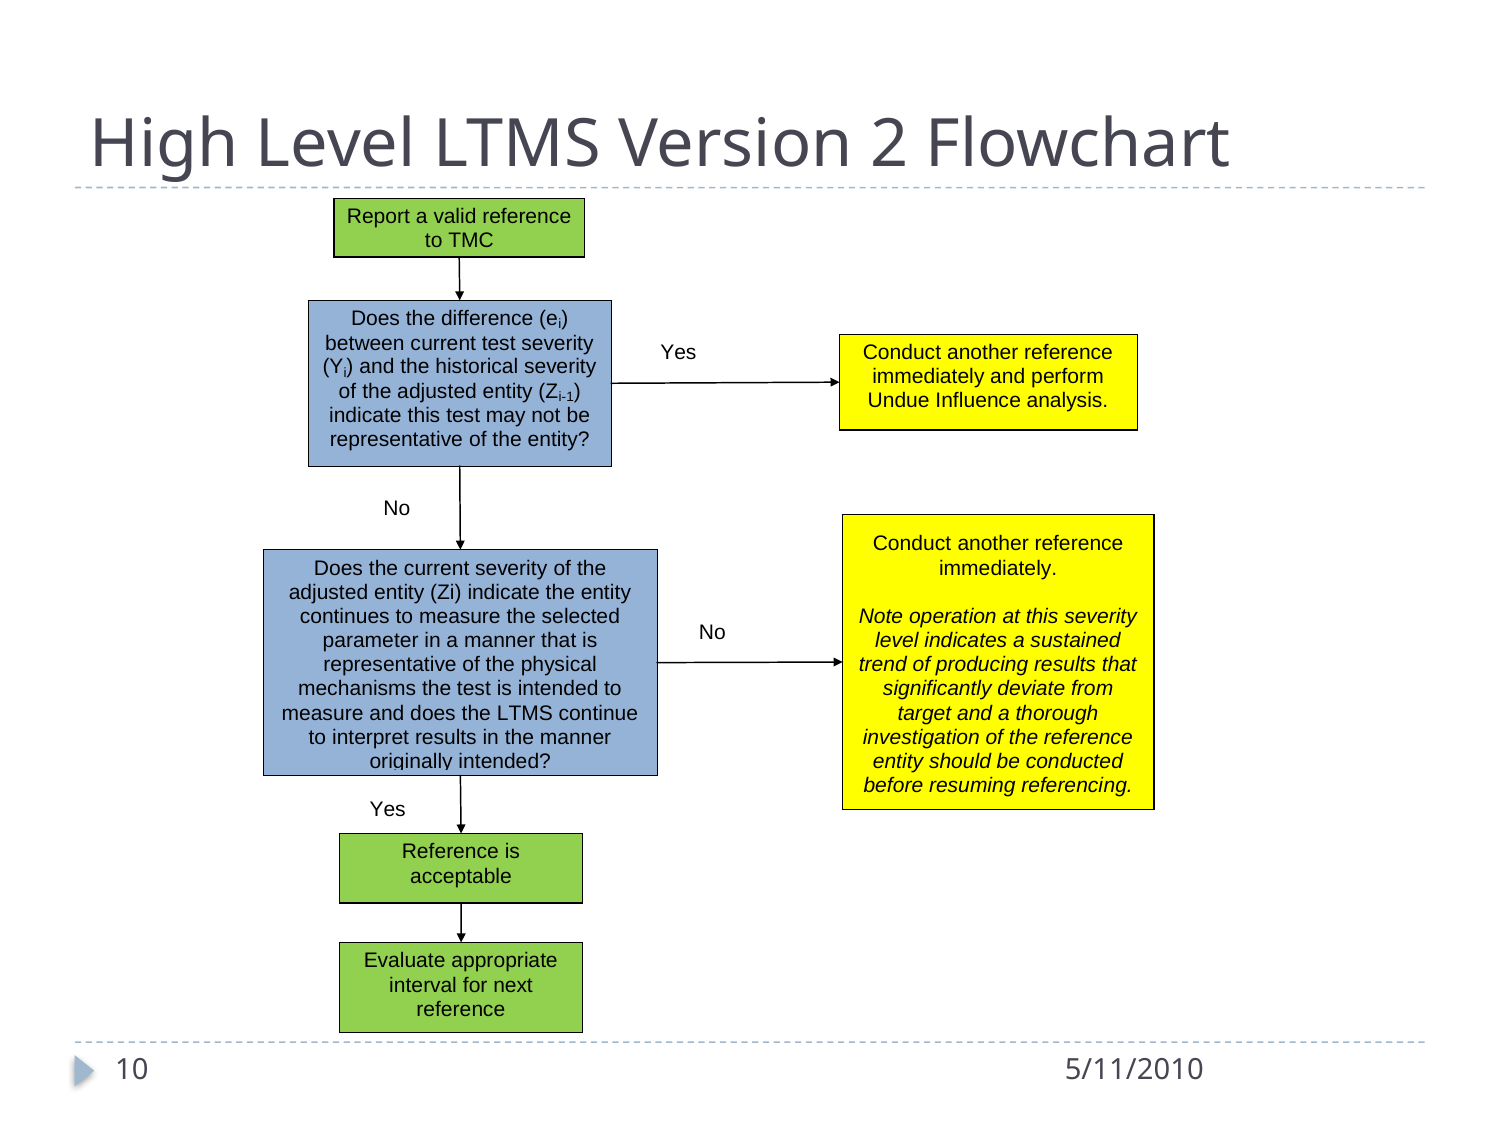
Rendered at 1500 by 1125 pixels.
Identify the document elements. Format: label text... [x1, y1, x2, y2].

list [249, 162, 1261, 1039]
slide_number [1050, 1042, 1426, 1103]
title High Level LTMS Version 2 Flowchart [75, 24, 1425, 188]
slide_number 10 [100, 1042, 426, 1103]
